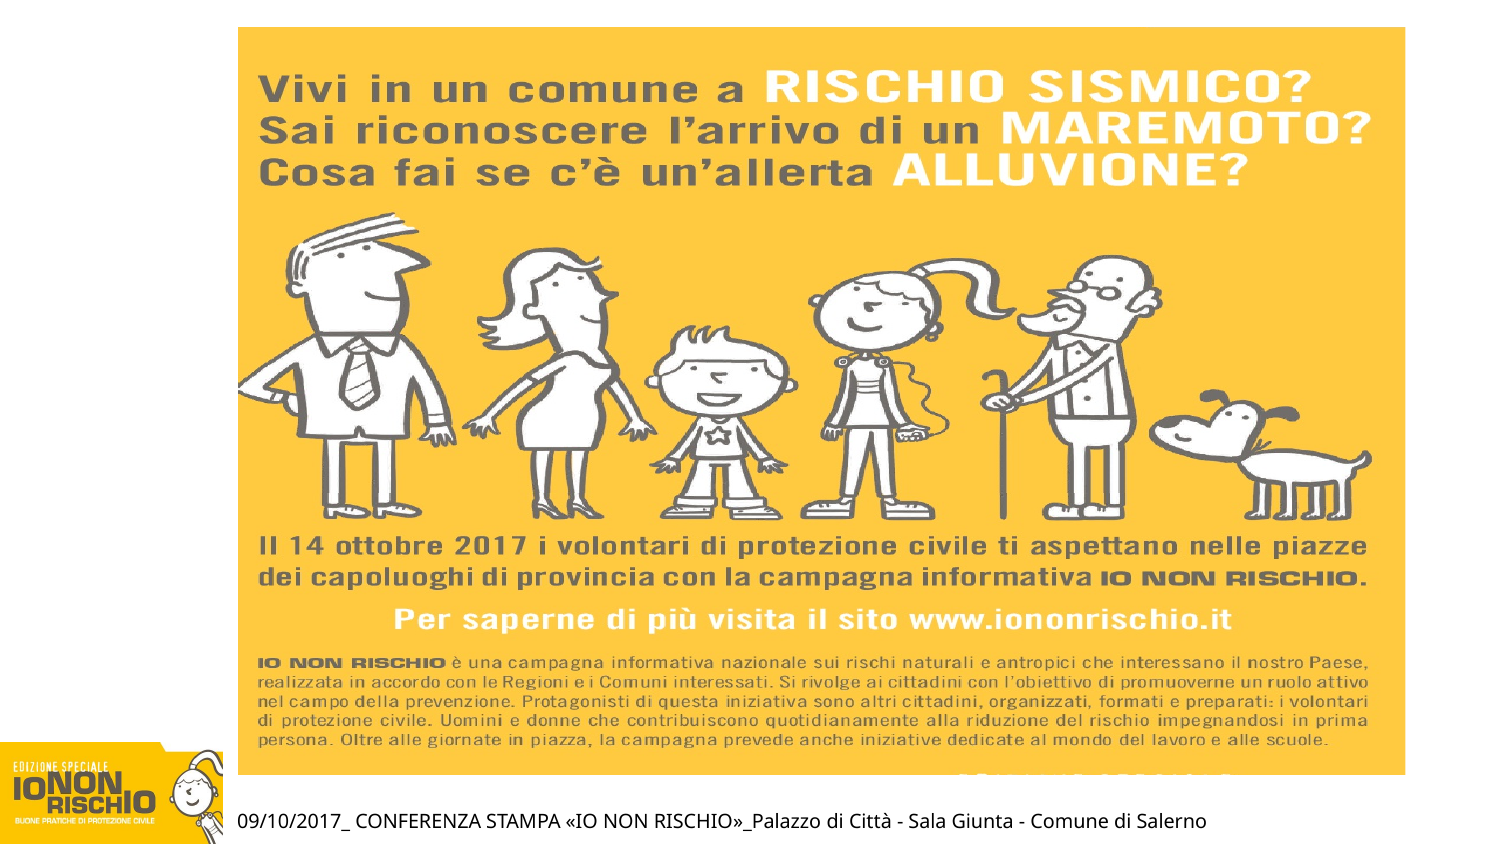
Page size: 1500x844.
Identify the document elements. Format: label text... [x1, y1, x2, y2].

picture [237, 26, 1406, 775]
picture [0, 742, 223, 844]
text_box 09/10/2017_ CONFERENZA STAMPA «IO NON RISCHIO»_Palazzo di Città - Sala Giunta - Comune di Salerno [226, 793, 1467, 844]
